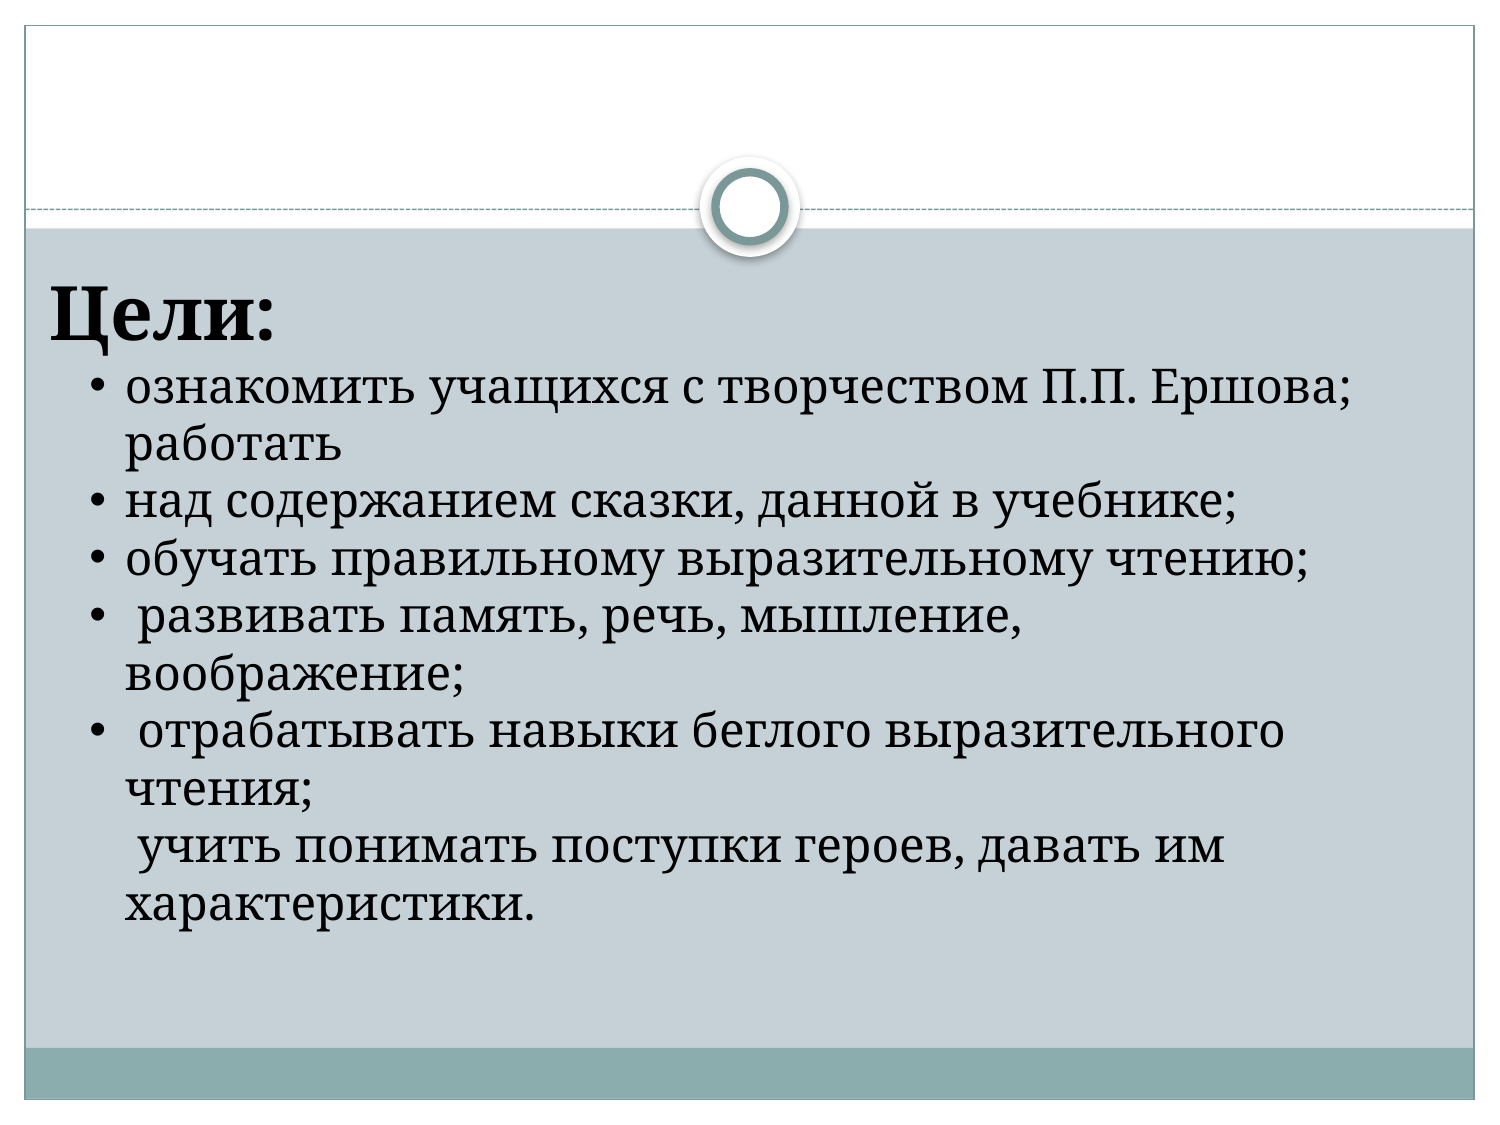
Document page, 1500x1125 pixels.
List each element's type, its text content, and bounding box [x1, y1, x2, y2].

text_box Цели: ознакомить учащихся с творчеством П.П. Ершова; работать над содержанием сказки, данной в учебнике; обучать правильному выразительному чтению; развивать память, речь, мышление, воображение; отрабатывать навыки беглого выразительного чтения; учить понимать поступки героев, давать им характеристики. [35, 257, 1383, 938]
